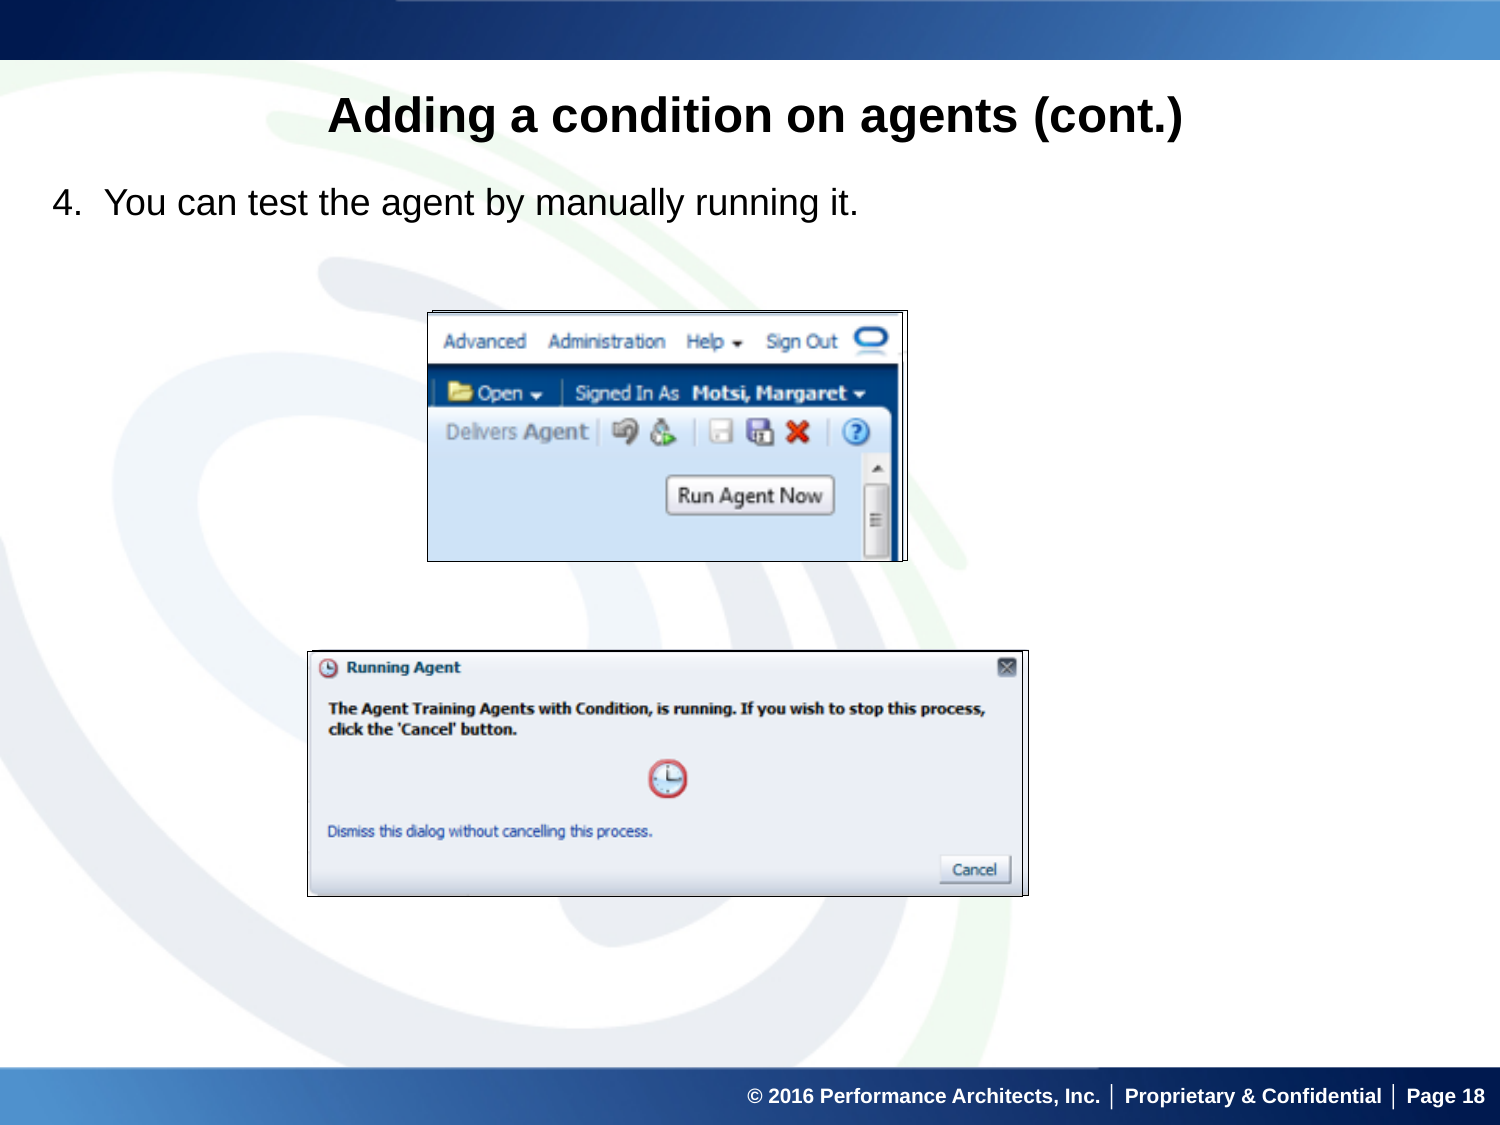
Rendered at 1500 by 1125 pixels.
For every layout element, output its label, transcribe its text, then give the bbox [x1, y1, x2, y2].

picture [0, 0, 1500, 1125]
slide_number © 2016 Performance Architects, Inc. │ Proprietary & Confidential │ Page 18 [725, 1074, 1500, 1125]
text_box 4. You can test the agent by manually running it. [37, 170, 1473, 231]
title Adding a condition on agents (cont.) [62, 75, 1450, 150]
